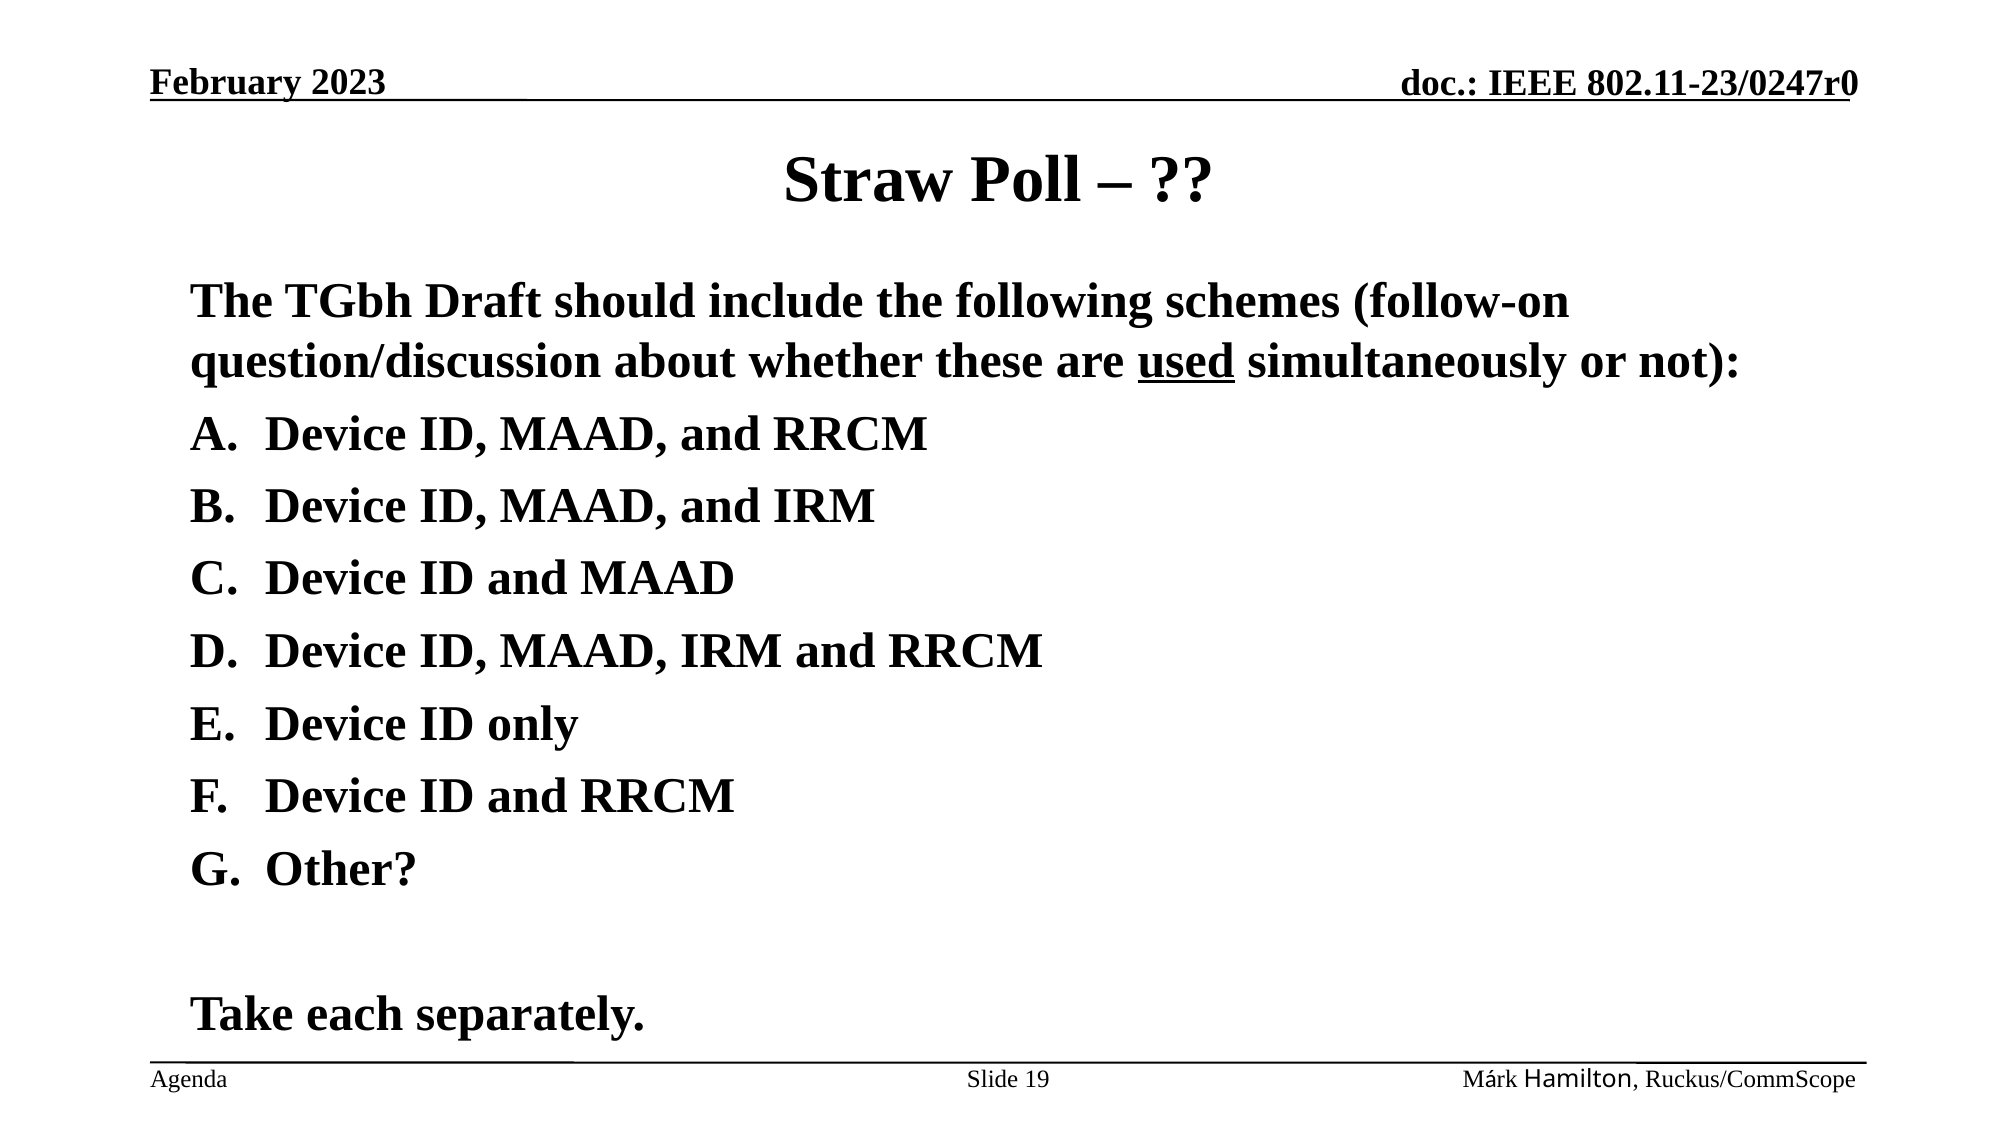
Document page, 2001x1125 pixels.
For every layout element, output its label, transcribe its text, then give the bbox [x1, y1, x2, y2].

title Straw Poll – ?? [149, 112, 1850, 238]
text_box The TGbh Draft should include the following schemes (follow-on question/discussion about whether these are used simultaneously or not): Device ID, MAAD, and RRCM Device ID, MAAD, and IRM Device ID and MAAD Device ID, MAAD, IRM and RRCM Device ID only Device ID and RRCM Other? Take each separately. [174, 259, 1788, 1010]
slide_number Slide 19 [950, 1061, 1067, 1123]
